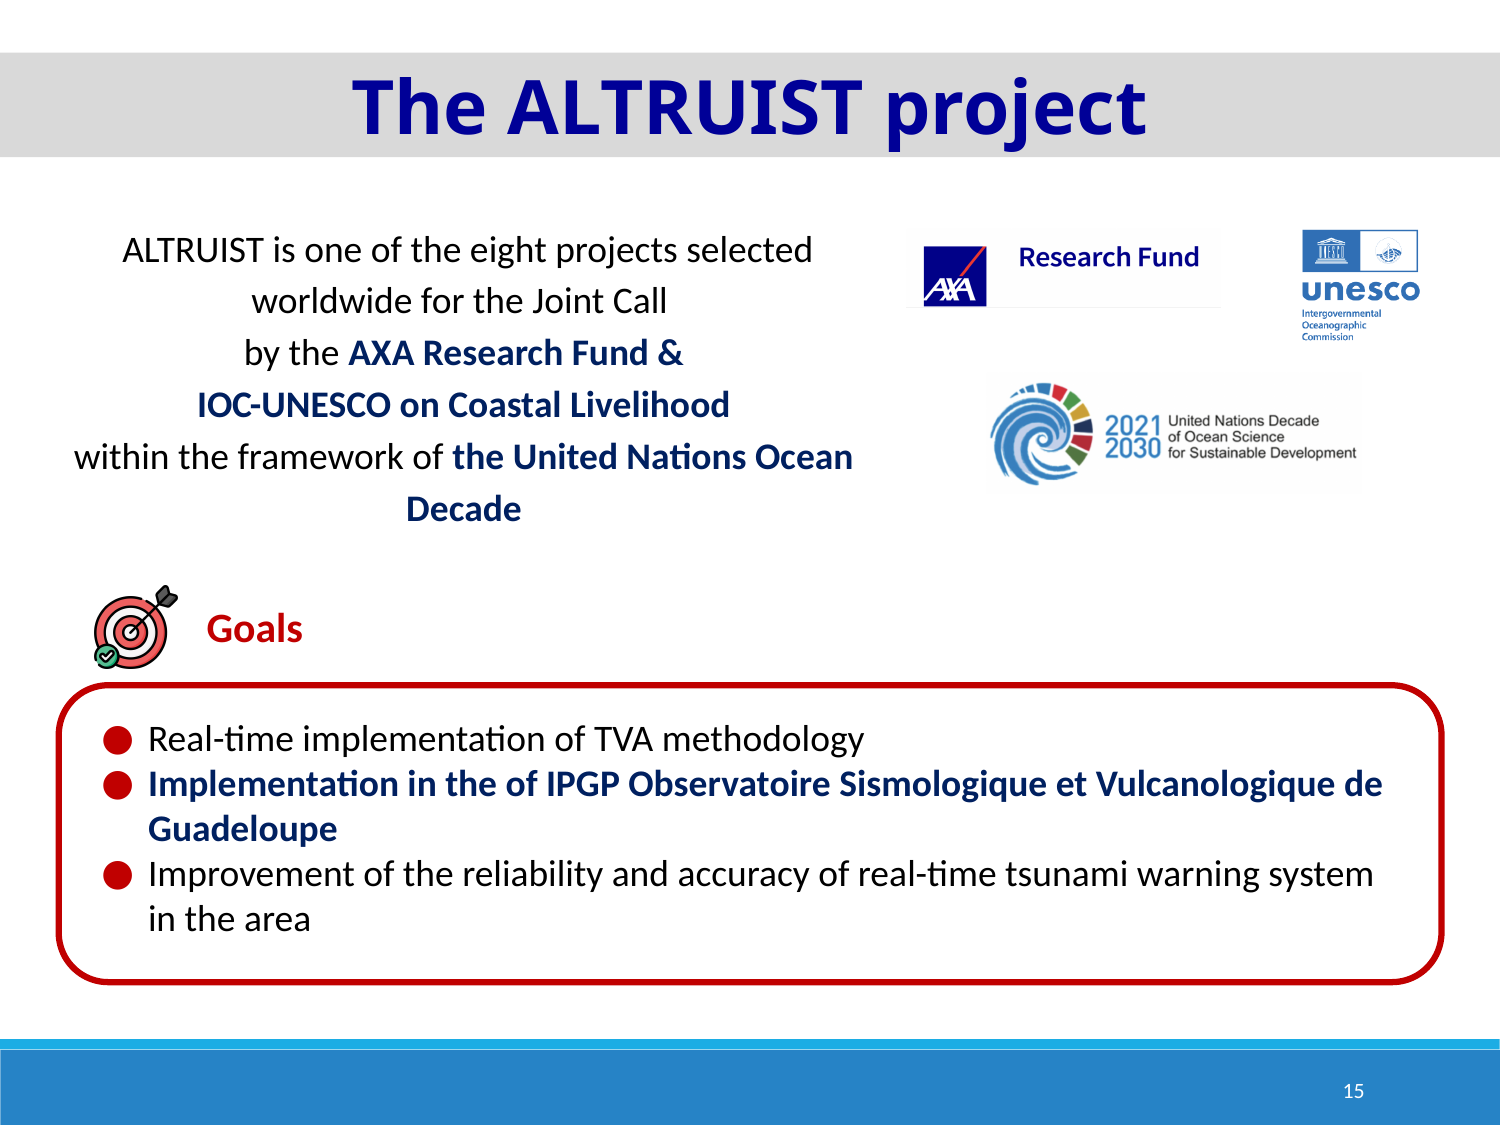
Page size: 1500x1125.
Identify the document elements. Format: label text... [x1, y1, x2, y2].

picture [93, 585, 178, 670]
slide_number 15 [1218, 1059, 1380, 1120]
picture [905, 227, 1221, 308]
text_box ALTRUIST is one of the eight projects selected worldwide for the Joint Call by the AXA Research Fund & IOC-UNESCO on Coastal Livelihood within the framework of the United Nations Ocean Decade [32, 210, 894, 536]
picture [985, 371, 1362, 495]
picture [1294, 217, 1424, 351]
text_box Real-time implementation of TVA methodology Implementation in the of IPGP Observatoire Sismologique et Vulcanologique de Guadeloupe Improvement of the reliability and accuracy of real-time tsunami warning system in the area [86, 706, 1414, 992]
text_box [57, 683, 1443, 979]
text_box Goals [26, 593, 483, 708]
text_box The ALTRUIST project [0, 52, 1500, 158]
